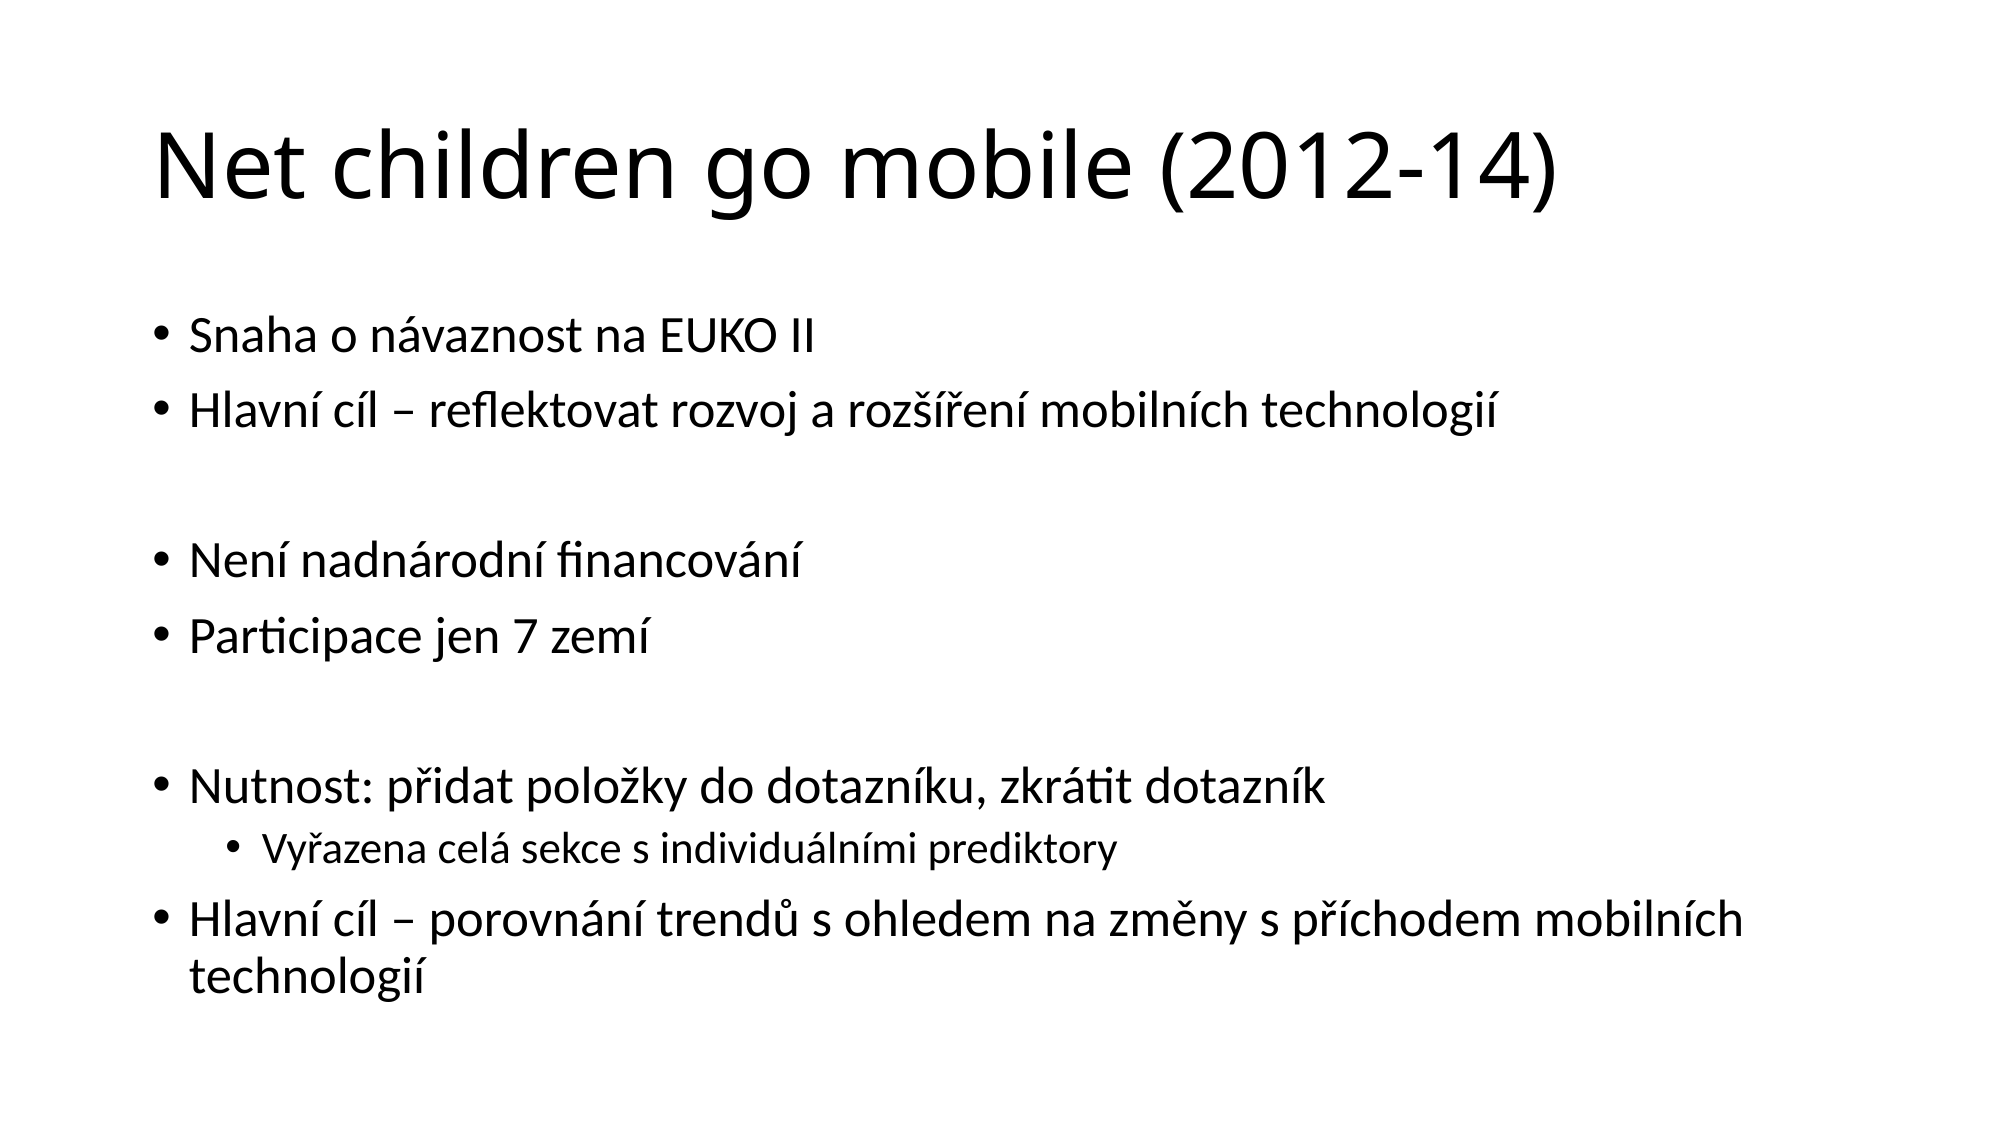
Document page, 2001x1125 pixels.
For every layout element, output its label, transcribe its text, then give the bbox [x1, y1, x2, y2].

list Snaha o návaznost na EUKO II Hlavní cíl – reflektovat rozvoj a rozšíření mobilních technologií Není nadnárodní financování Participace jen 7 zemí Nutnost: přidat položky do dotazníku, zkrátit dotazník Vyřazena celá sekce s individuálními prediktory Hlavní cíl – porovnání trendů s ohledem na změny s příchodem mobilních technologií [137, 299, 1863, 1014]
title Net children go mobile (2012-14) [137, 59, 1863, 278]
